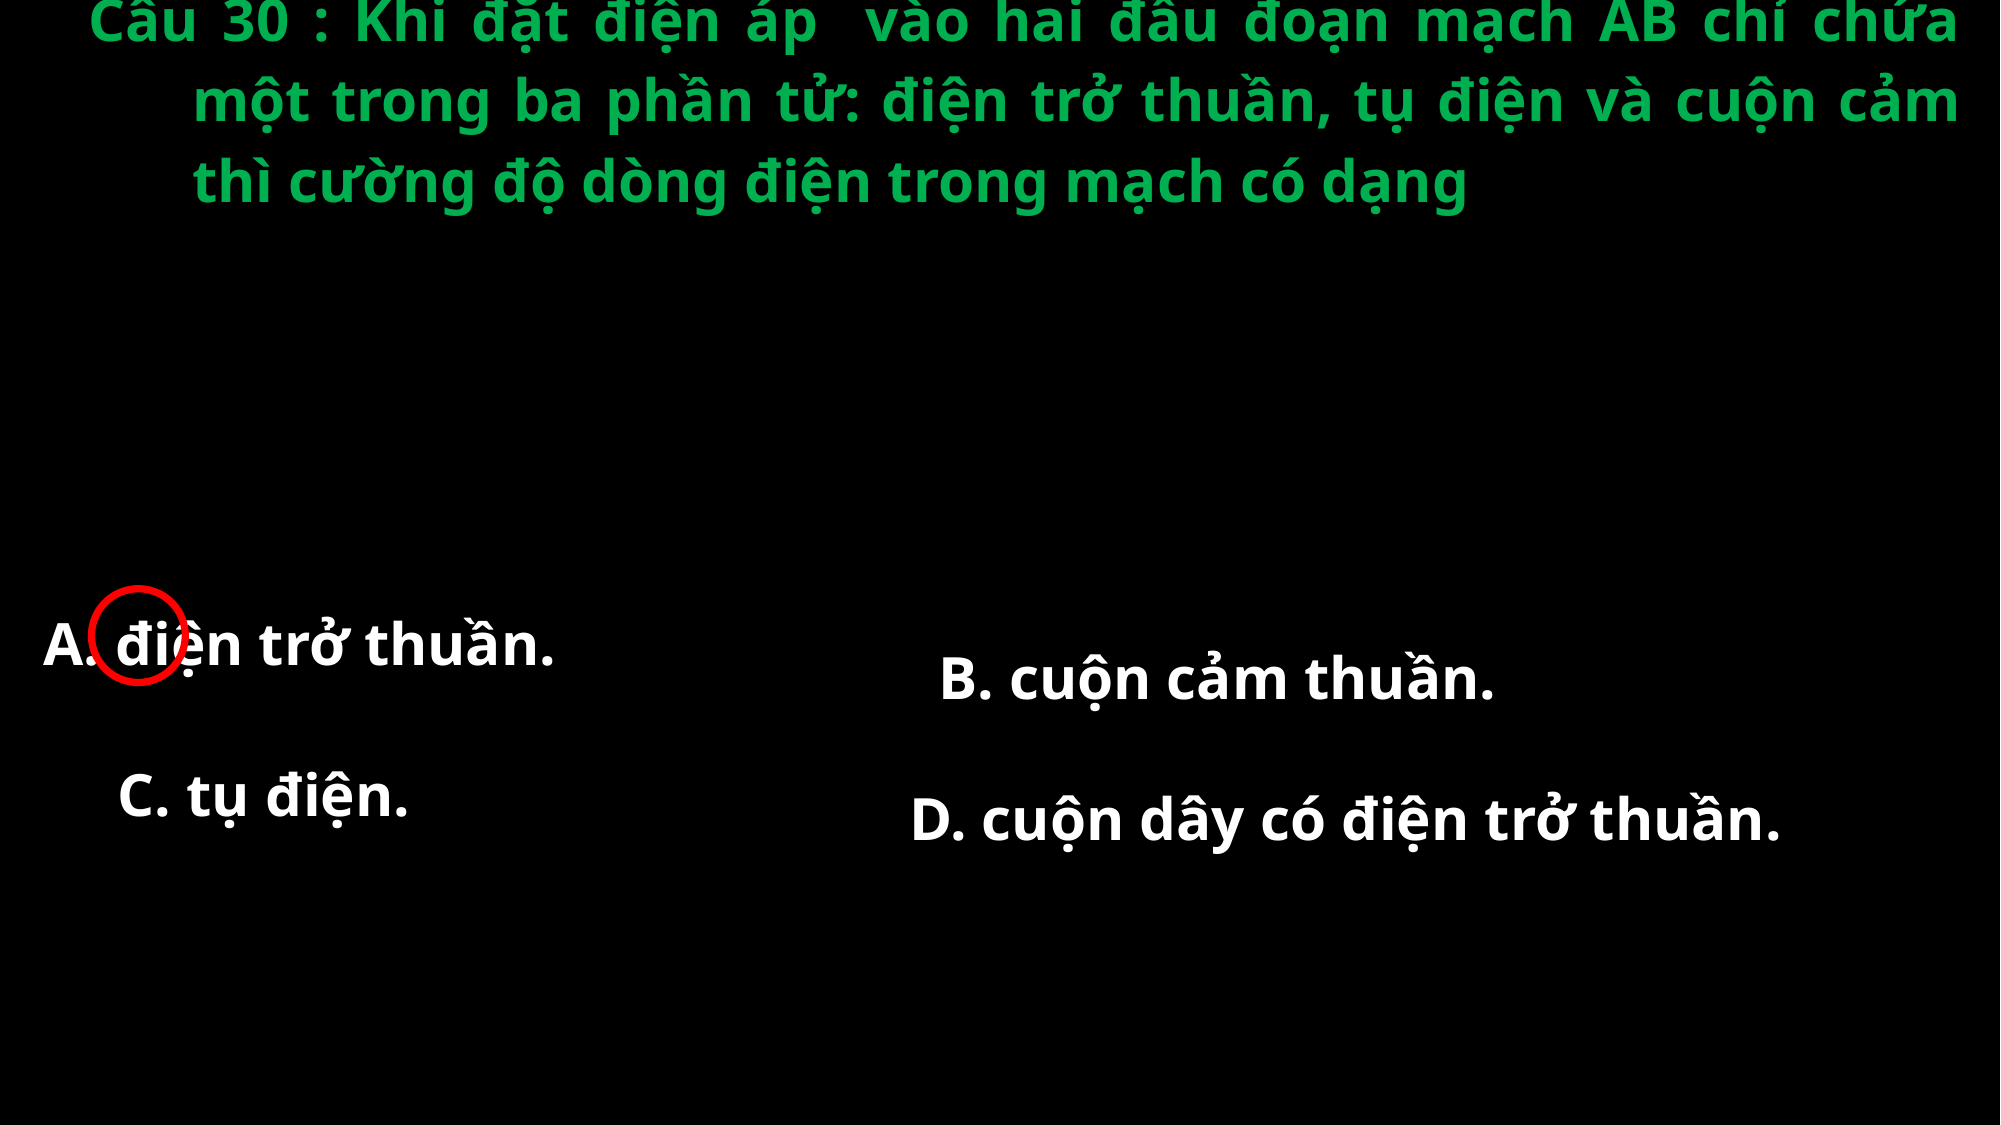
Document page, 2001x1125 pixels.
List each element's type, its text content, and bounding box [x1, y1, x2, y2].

text_box A. điện trở thuần. [28, 599, 131, 684]
text_box B. cuộn cảm thuần. [924, 599, 1512, 774]
text_box [90, 587, 187, 684]
text_box C. tụ điện. [103, 751, 659, 836]
text_box D. cuộn dây có điện trở thuần. [894, 774, 1873, 859]
text_box A. điện trở thuần. [146, 599, 885, 684]
